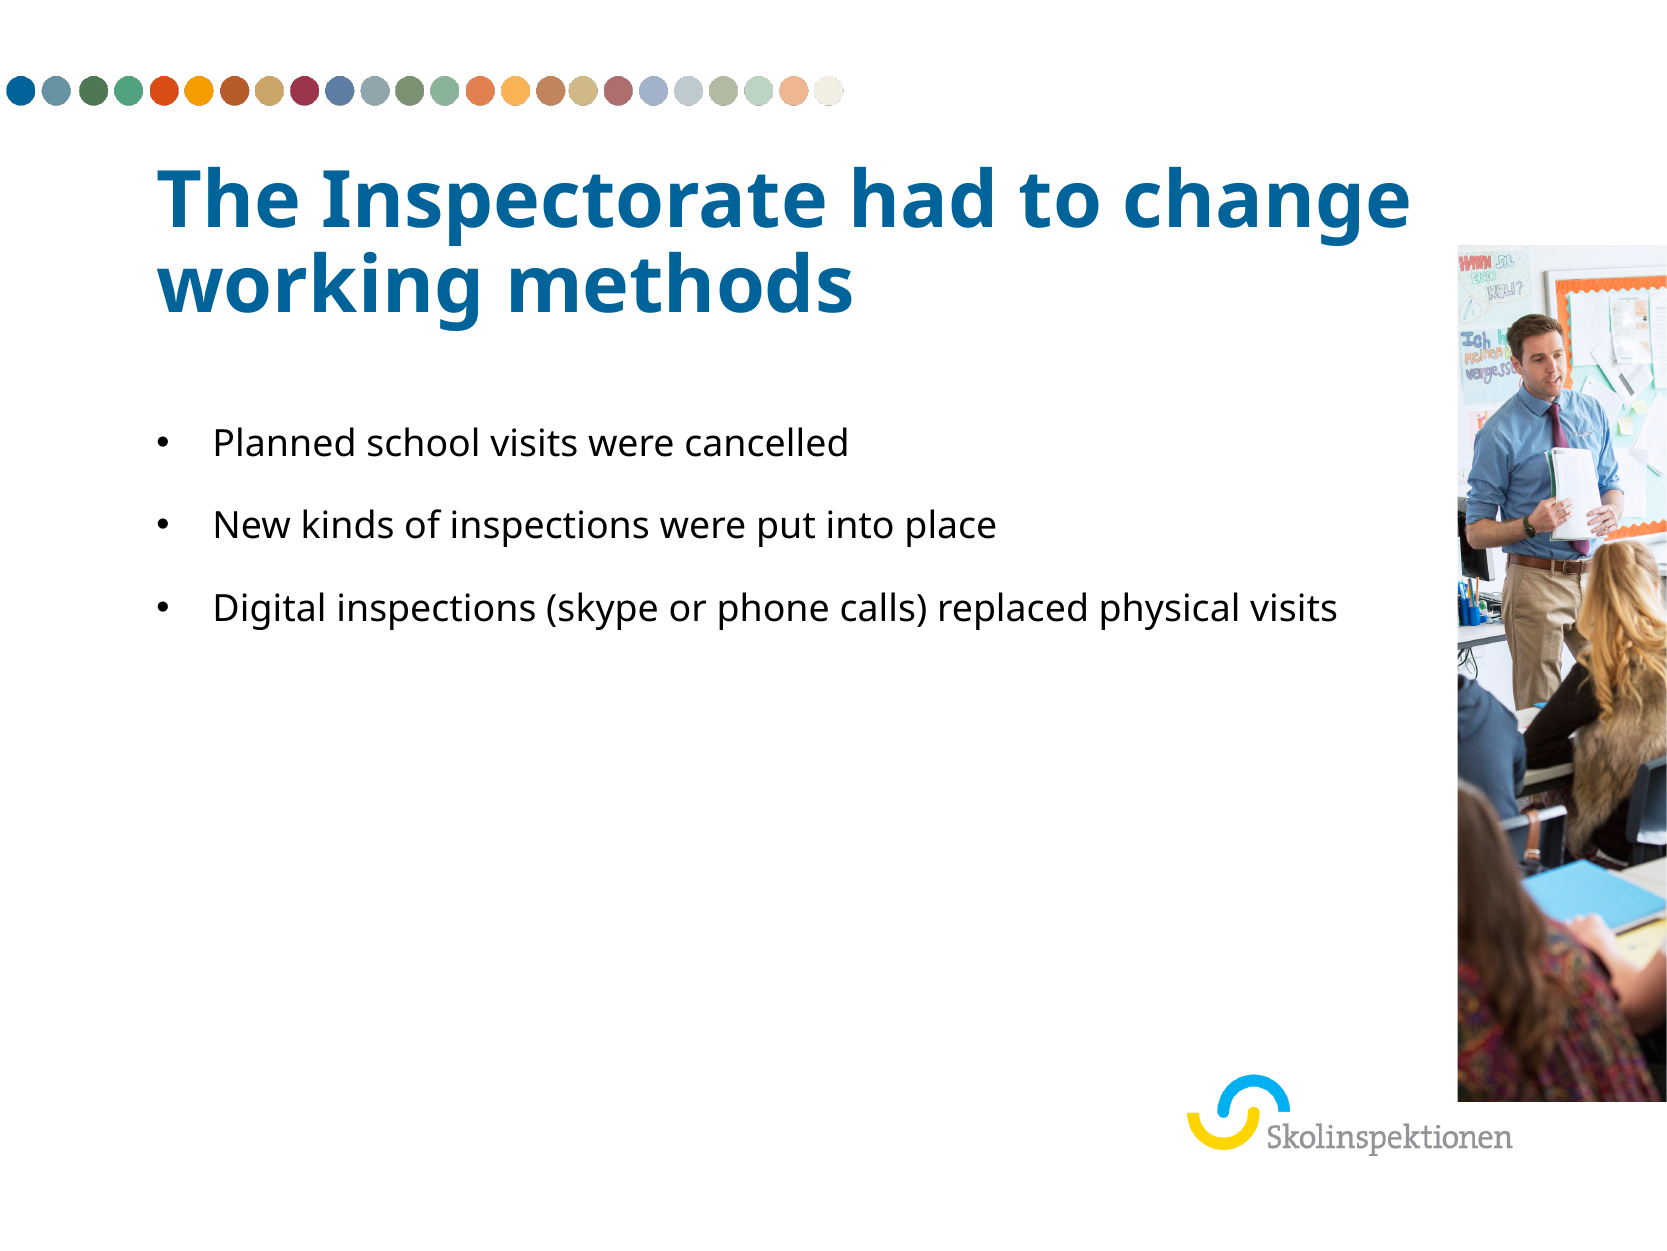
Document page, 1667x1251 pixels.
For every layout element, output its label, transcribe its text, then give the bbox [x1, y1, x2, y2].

picture [0, 69, 871, 117]
picture [1187, 244, 1667, 1157]
title The Inspectorate had to change working methods [150, 152, 1509, 338]
list Planned school visits were cancelled New kinds of inspections were put into place Digital inspections (skype or phone calls) replaced physical visits [150, 412, 1452, 1075]
